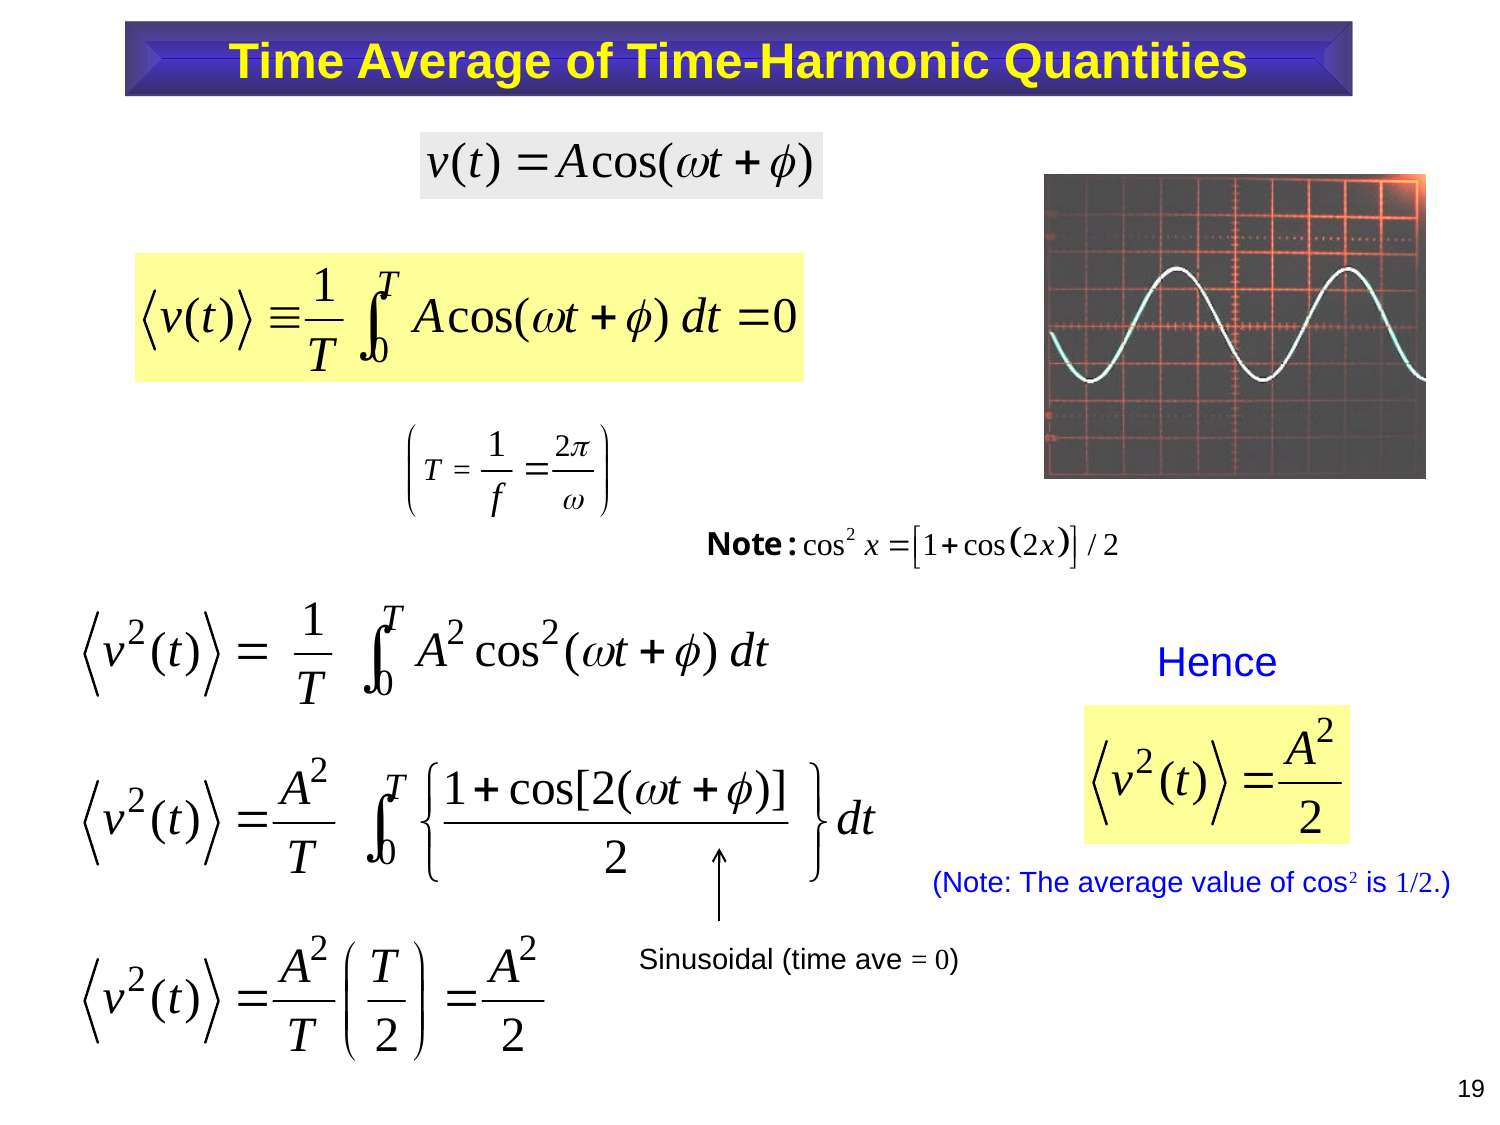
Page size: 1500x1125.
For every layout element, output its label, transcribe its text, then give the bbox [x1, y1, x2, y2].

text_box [134, 253, 805, 383]
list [74, 588, 886, 1070]
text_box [399, 417, 620, 525]
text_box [1083, 704, 1351, 845]
slide_number 19 [1149, 1065, 1500, 1125]
picture [1043, 174, 1426, 479]
text_box Sinusoidal (time ave = 0) [890, 933, 975, 984]
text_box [703, 517, 1124, 577]
text_box Hence [1142, 627, 1293, 692]
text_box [419, 131, 824, 199]
text_box Time Average of Time-Harmonic Quantities [125, 21, 1353, 97]
text_box (Note: The average value of cos2 is 1/2.) [915, 856, 1468, 906]
